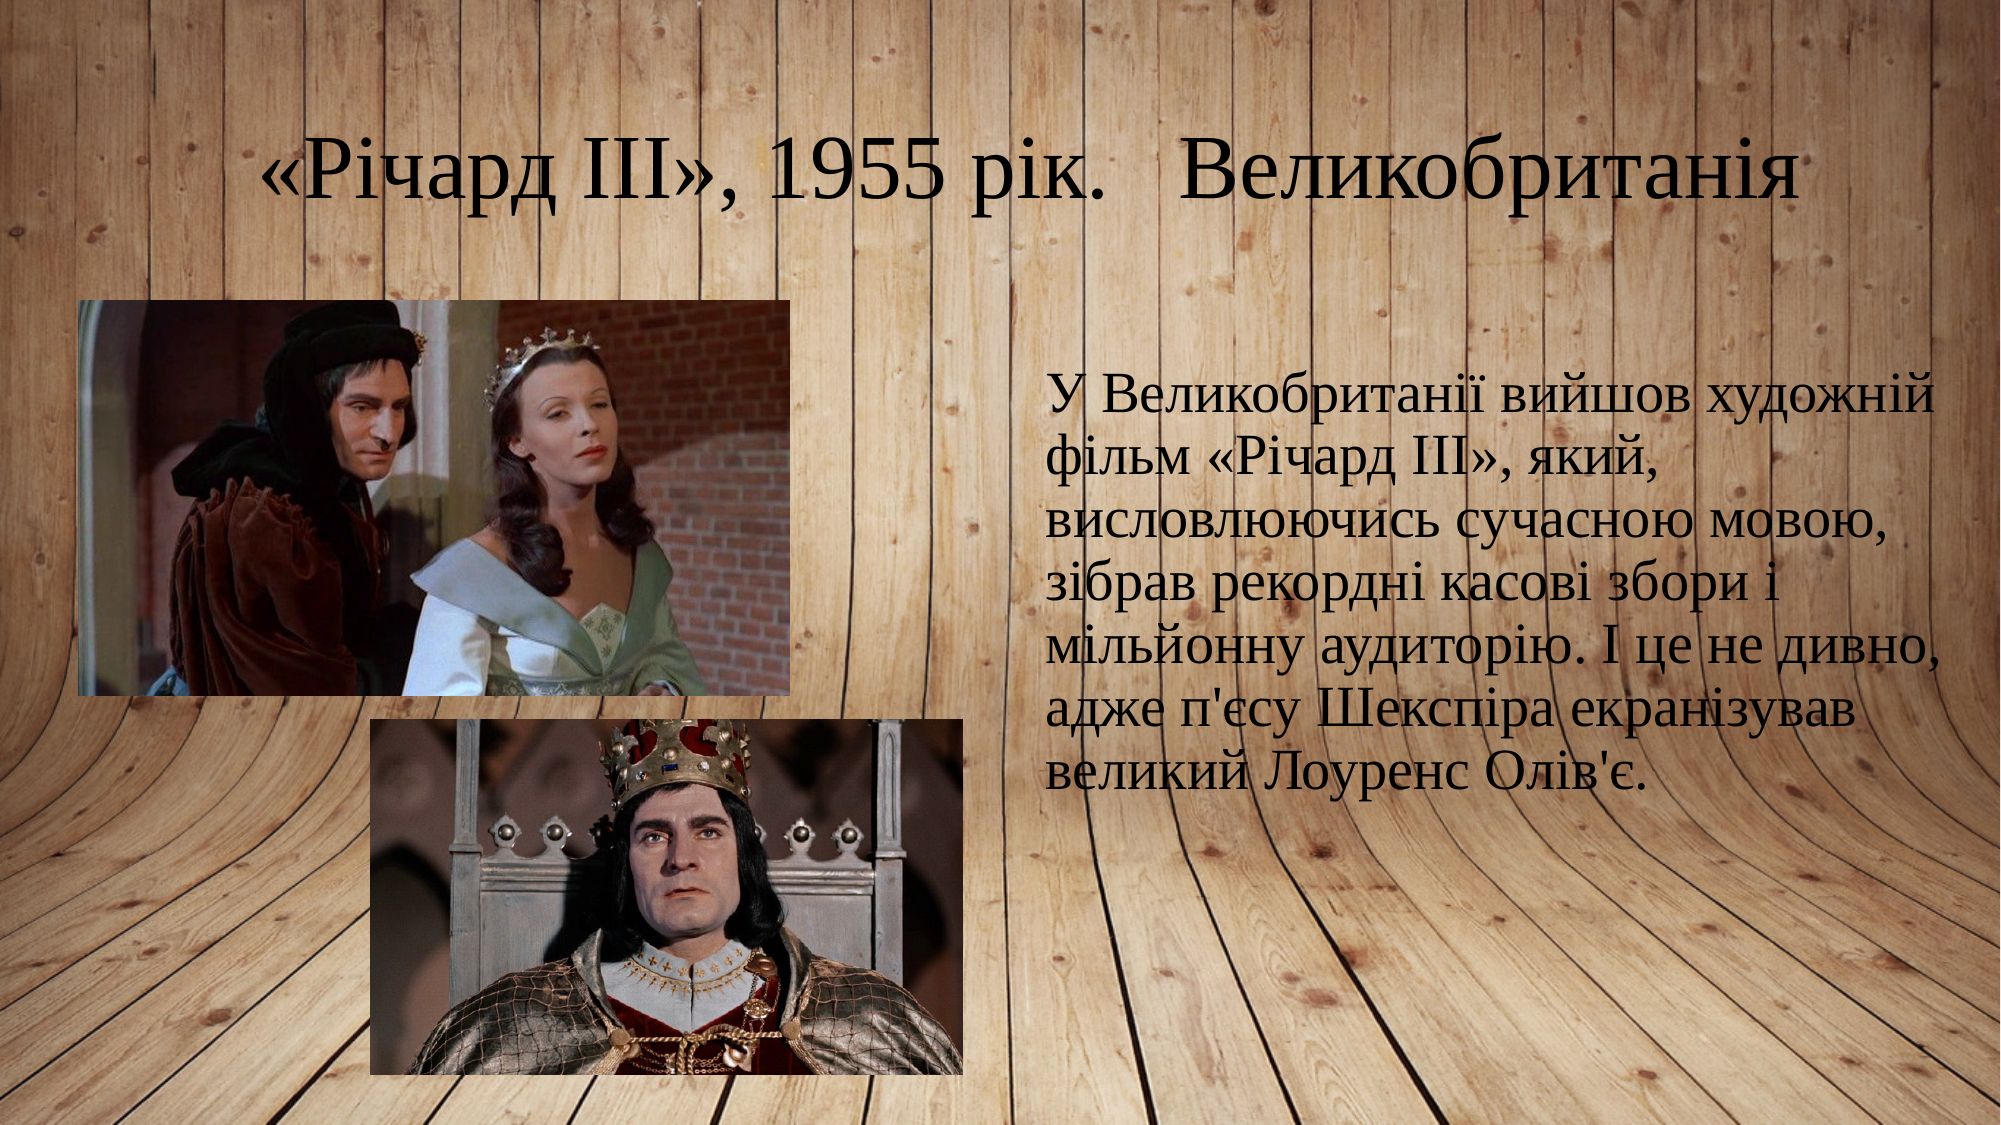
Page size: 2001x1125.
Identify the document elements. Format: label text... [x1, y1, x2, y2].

list У Великобританії вийшов художній фільм «Річард III», який, висловлюючись сучасною мовою, зібрав рекордні касові збори і мільйонну аудиторію. І це не дивно, адже п'єсу Шекспіра екранізував великий Лоуренс Олів'є. [1030, 354, 1963, 1068]
title «Річард III», 1955 рік. Великобританія [137, 59, 1924, 278]
picture [0, 0, 2001, 1125]
